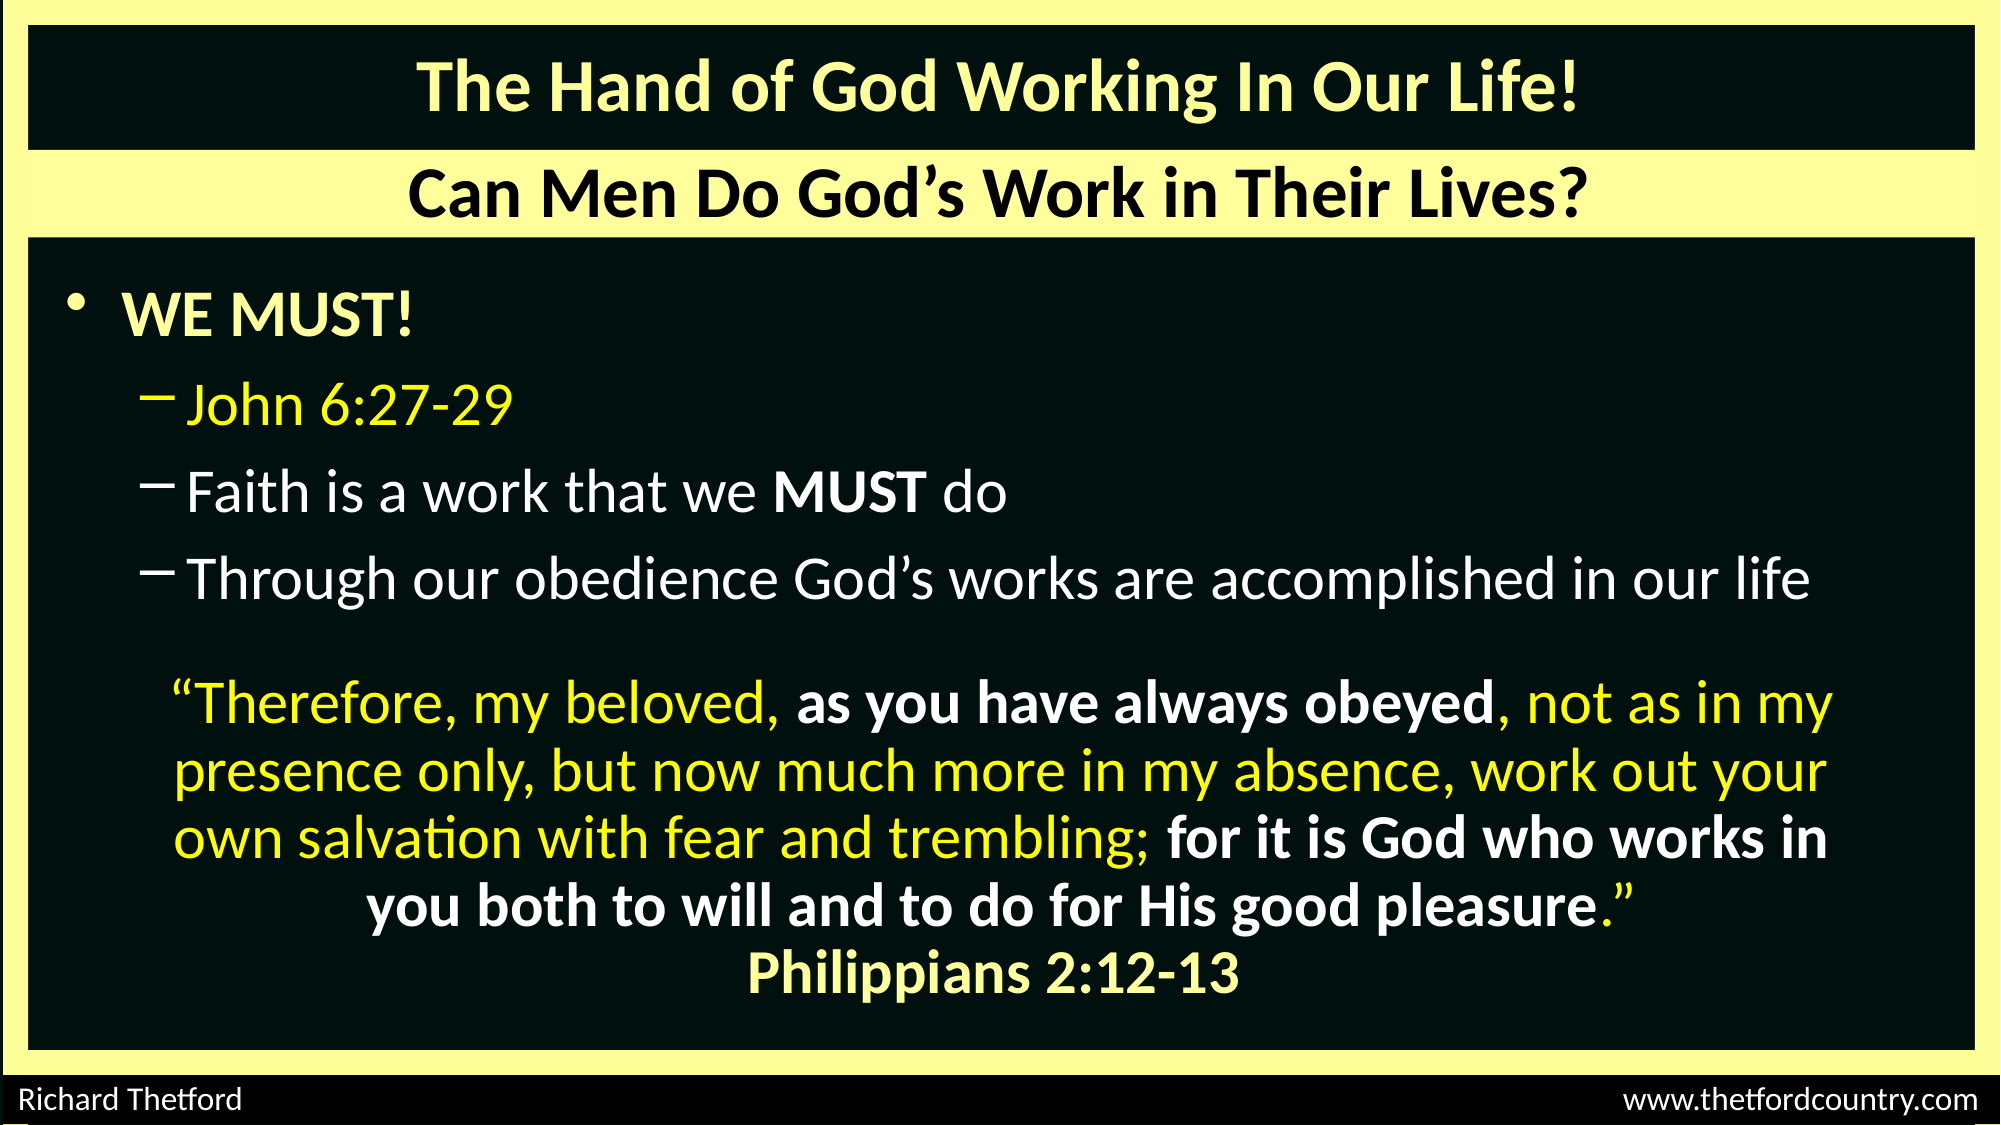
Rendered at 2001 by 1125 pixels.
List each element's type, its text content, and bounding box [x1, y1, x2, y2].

text_box Richard Thetford www.thetfordcountry.com [3, 1075, 2000, 1125]
text_box [3, 25, 29, 1050]
text_box “Therefore, my beloved, as you have always obeyed, not as in my presence only, but now much more in my absence, work out your own salvation with fear and trembling; for it is God who works in you both to will and to do for His good pleasure.” Philippians 2:12-13 [53, 662, 1950, 1015]
text_box [1974, 25, 2000, 1050]
list WE MUST! John 6:27-29 Faith is a work that we MUST do Through our obedience God’s works are accomplished in our life [49, 262, 1951, 651]
text_box [3, 1050, 2000, 1075]
text_box The Hand of God Working In Our Life! [275, 25, 1725, 137]
text_box [3, 0, 2000, 25]
text_box Can Men Do God’s Work in Their Lives? [29, 137, 1972, 240]
